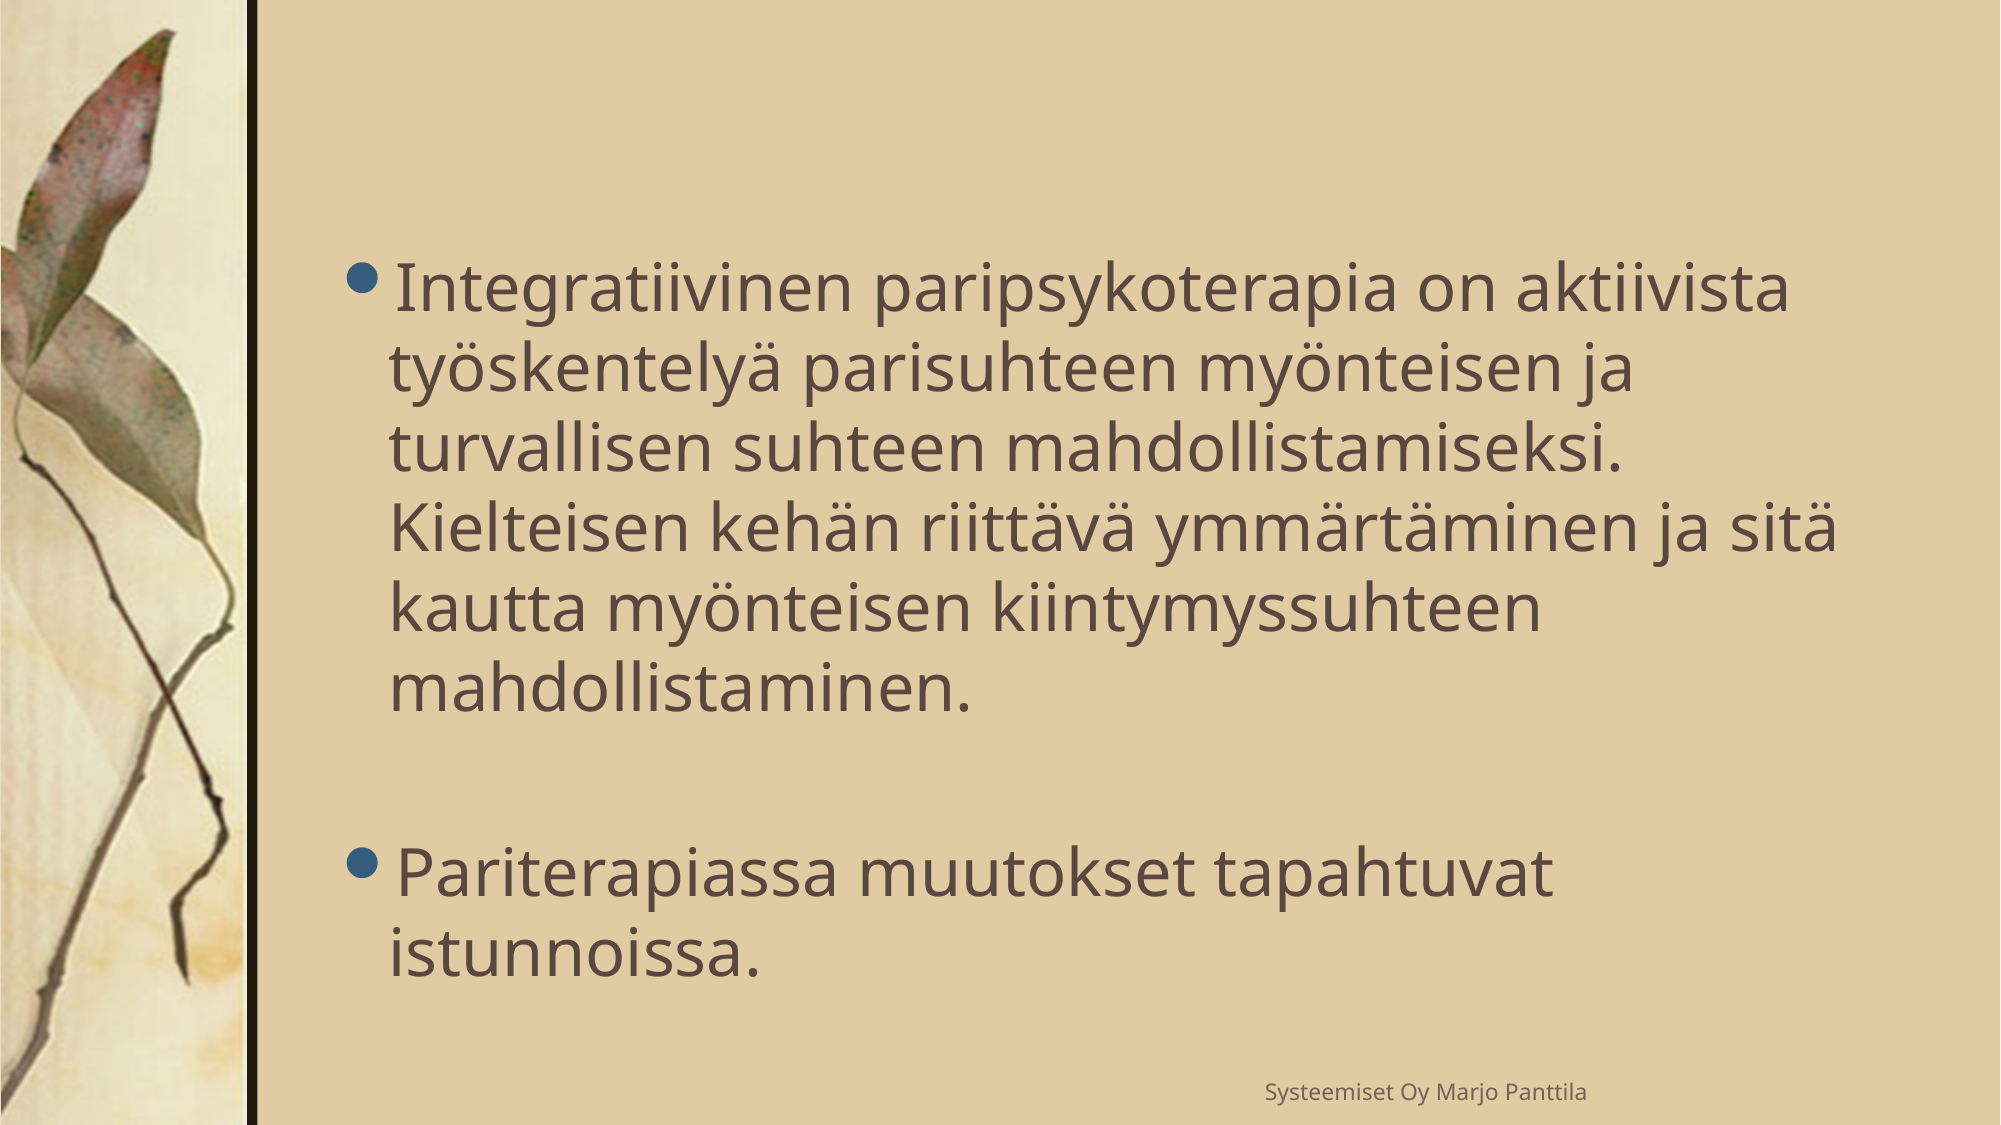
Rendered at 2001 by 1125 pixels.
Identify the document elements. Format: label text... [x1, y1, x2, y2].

picture [1, 0, 247, 1125]
list Integratiivinen paripsykoterapia on aktiivista työskentelyä parisuhteen myönteisen ja turvallisen suhteen mahdollistamiseksi. Kielteisen kehän riittävä ymmärtäminen ja sitä kautta myönteisen kiintymyssuhteen mahdollistaminen. Pariterapiassa muutokset tapahtuvat istunnoissa. [313, 237, 1954, 1025]
footer Systeemiset Oy Marjo Panttila [1250, 1034, 1884, 1113]
